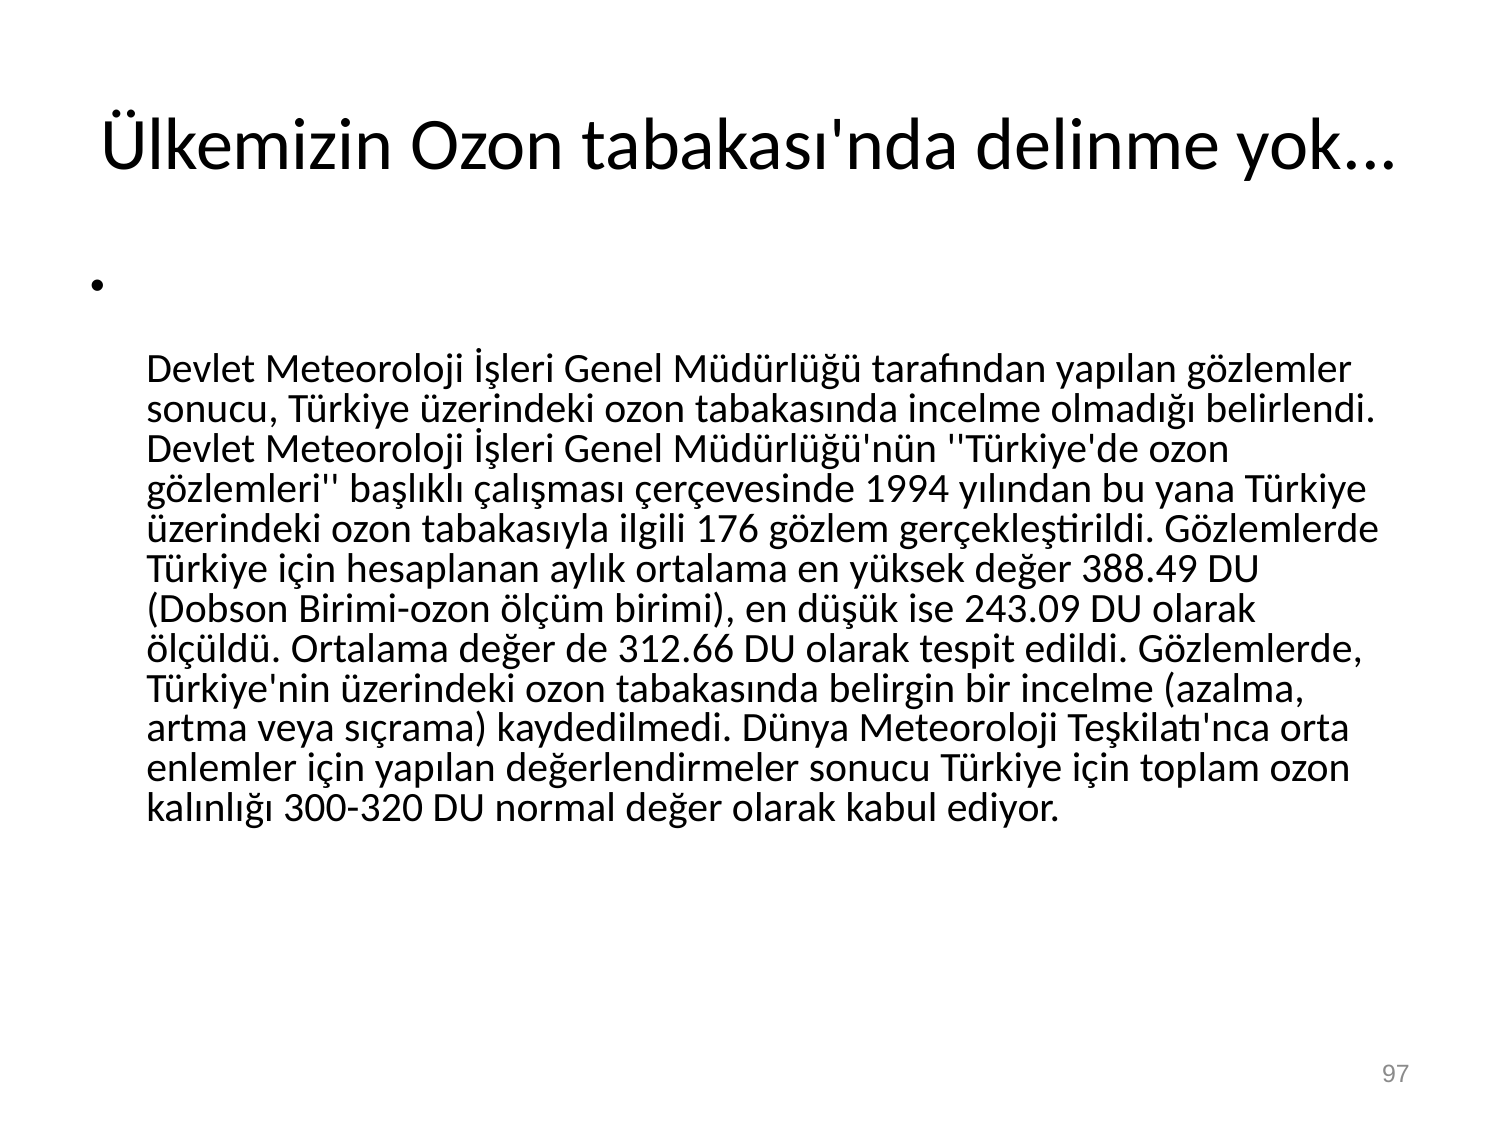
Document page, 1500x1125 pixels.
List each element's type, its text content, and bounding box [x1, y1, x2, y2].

slide_number 97 [1074, 1042, 1425, 1103]
list Devlet Meteoroloji İşleri Genel Müdürlüğü tarafından yapılan gözlemler sonucu, Türkiye üzerindeki ozon tabakasında incelme olmadığı belirlendi. Devlet Meteoroloji İşleri Genel Müdürlüğü'nün ''Türkiye'de ozon gözlemleri'' başlıklı çalışması çerçevesinde 1994 yılından bu yana Türkiye üzerindeki ozon tabakasıyla ilgili 176 gözlem gerçekleştirildi. Gözlemlerde Türkiye için hesaplanan aylık ortalama en yüksek değer 388.49 DU (Dobson Birimi-ozon ölçüm birimi), en düşük ise 243.09 DU olarak ölçüldü. Ortalama değer de 312.66 DU olarak tespit edildi. Gözlemlerde, Türkiye'nin üzerindeki ozon tabakasında belirgin bir incelme (azalma, artma veya sıçrama) kaydedilmedi. Dünya Meteoroloji Teşkilatı'nca orta enlemler için yapılan değerlendirmeler sonucu Türkiye için toplam ozon kalınlığı 300-320 DU normal değer olarak kabul ediyor. [75, 262, 1407, 1006]
title Ülkemizin Ozon tabakası'nda delinme yok... [75, 45, 1425, 234]
